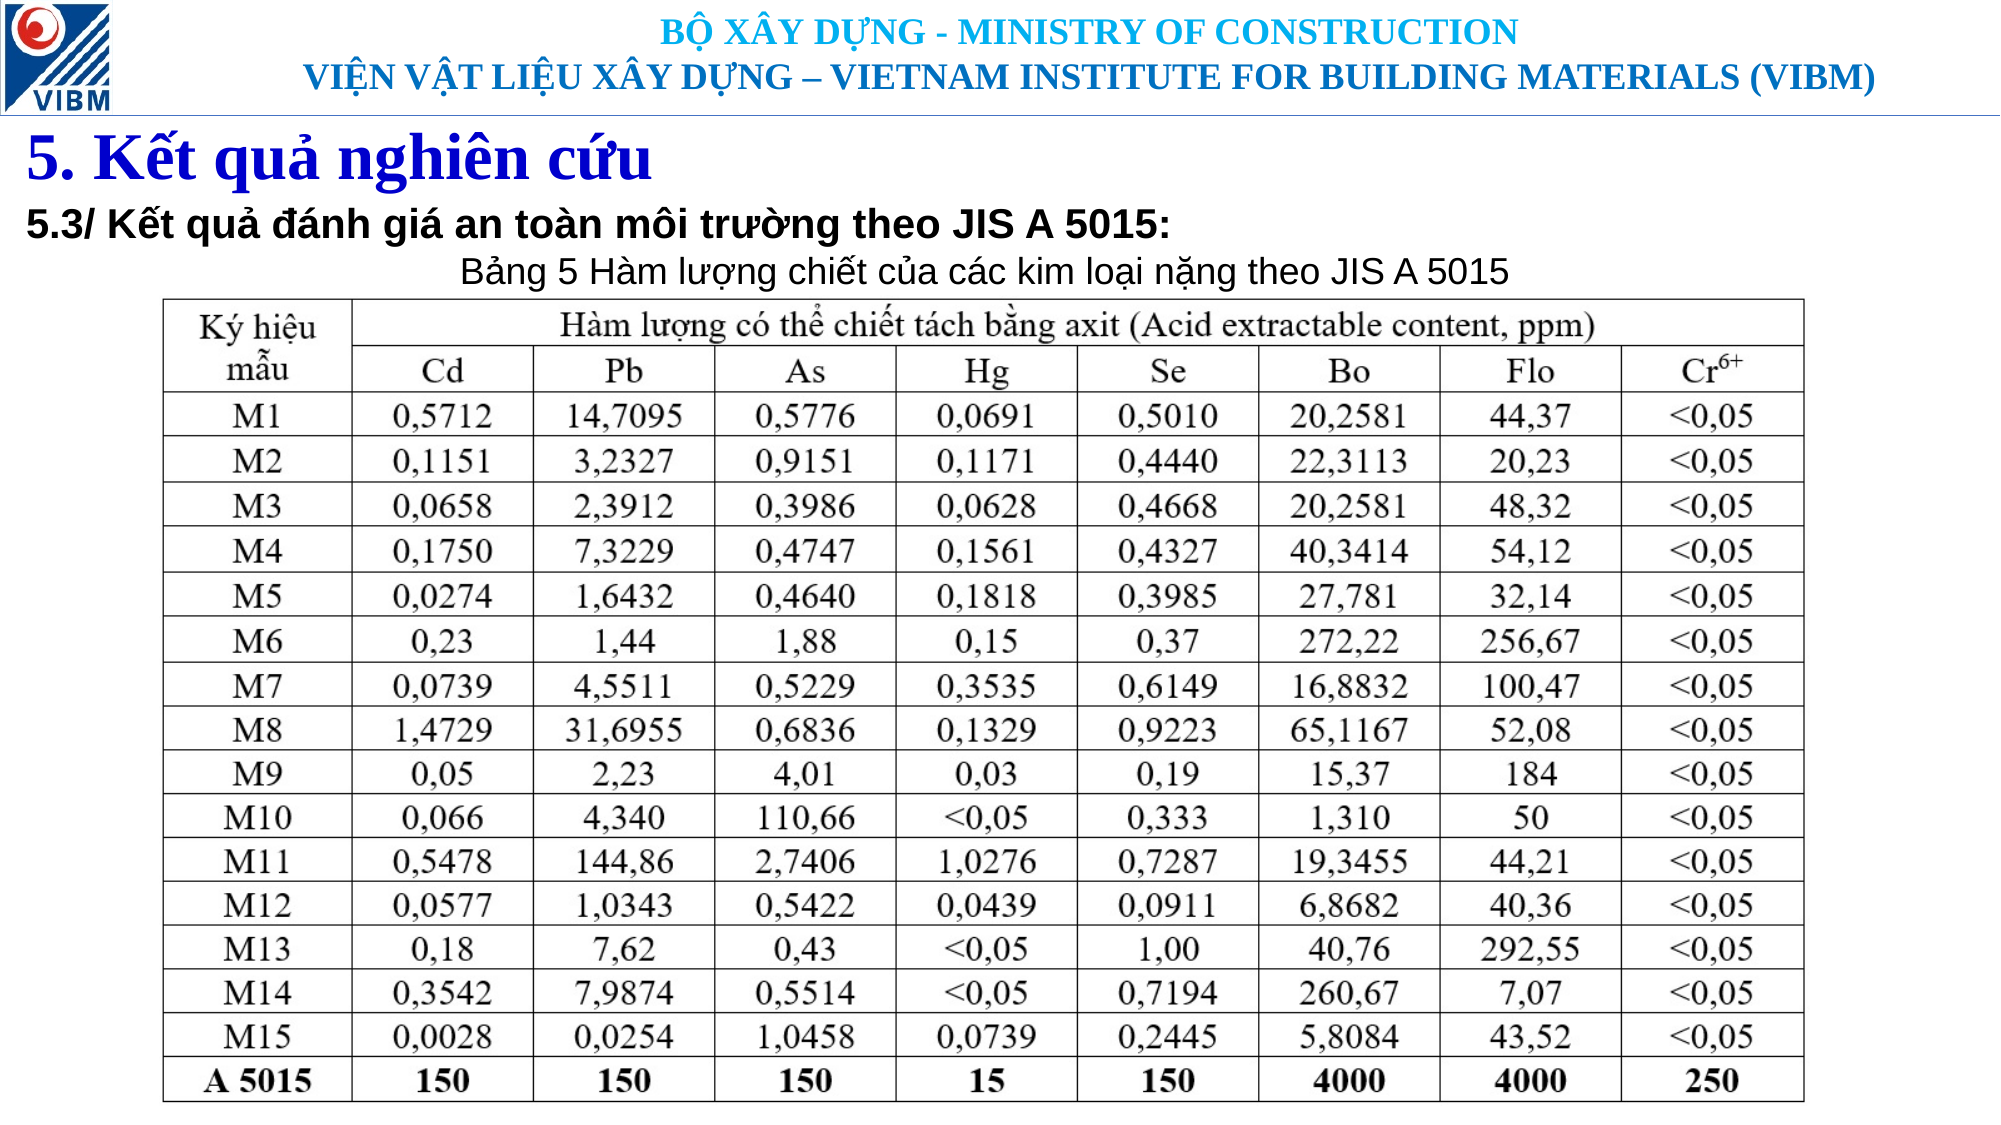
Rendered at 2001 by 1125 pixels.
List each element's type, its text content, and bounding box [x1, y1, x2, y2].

text_box 5.3/ Kết quả đánh giá an toàn môi trường theo JIS A 5015: Bảng 5 Hàm lượng chiết của các kim loại nặng theo JIS A 5015 [11, 189, 1959, 300]
title 5. Kết quả nghiên cứu [11, 138, 1873, 178]
picture [159, 295, 1811, 1106]
picture [0, 0, 113, 115]
